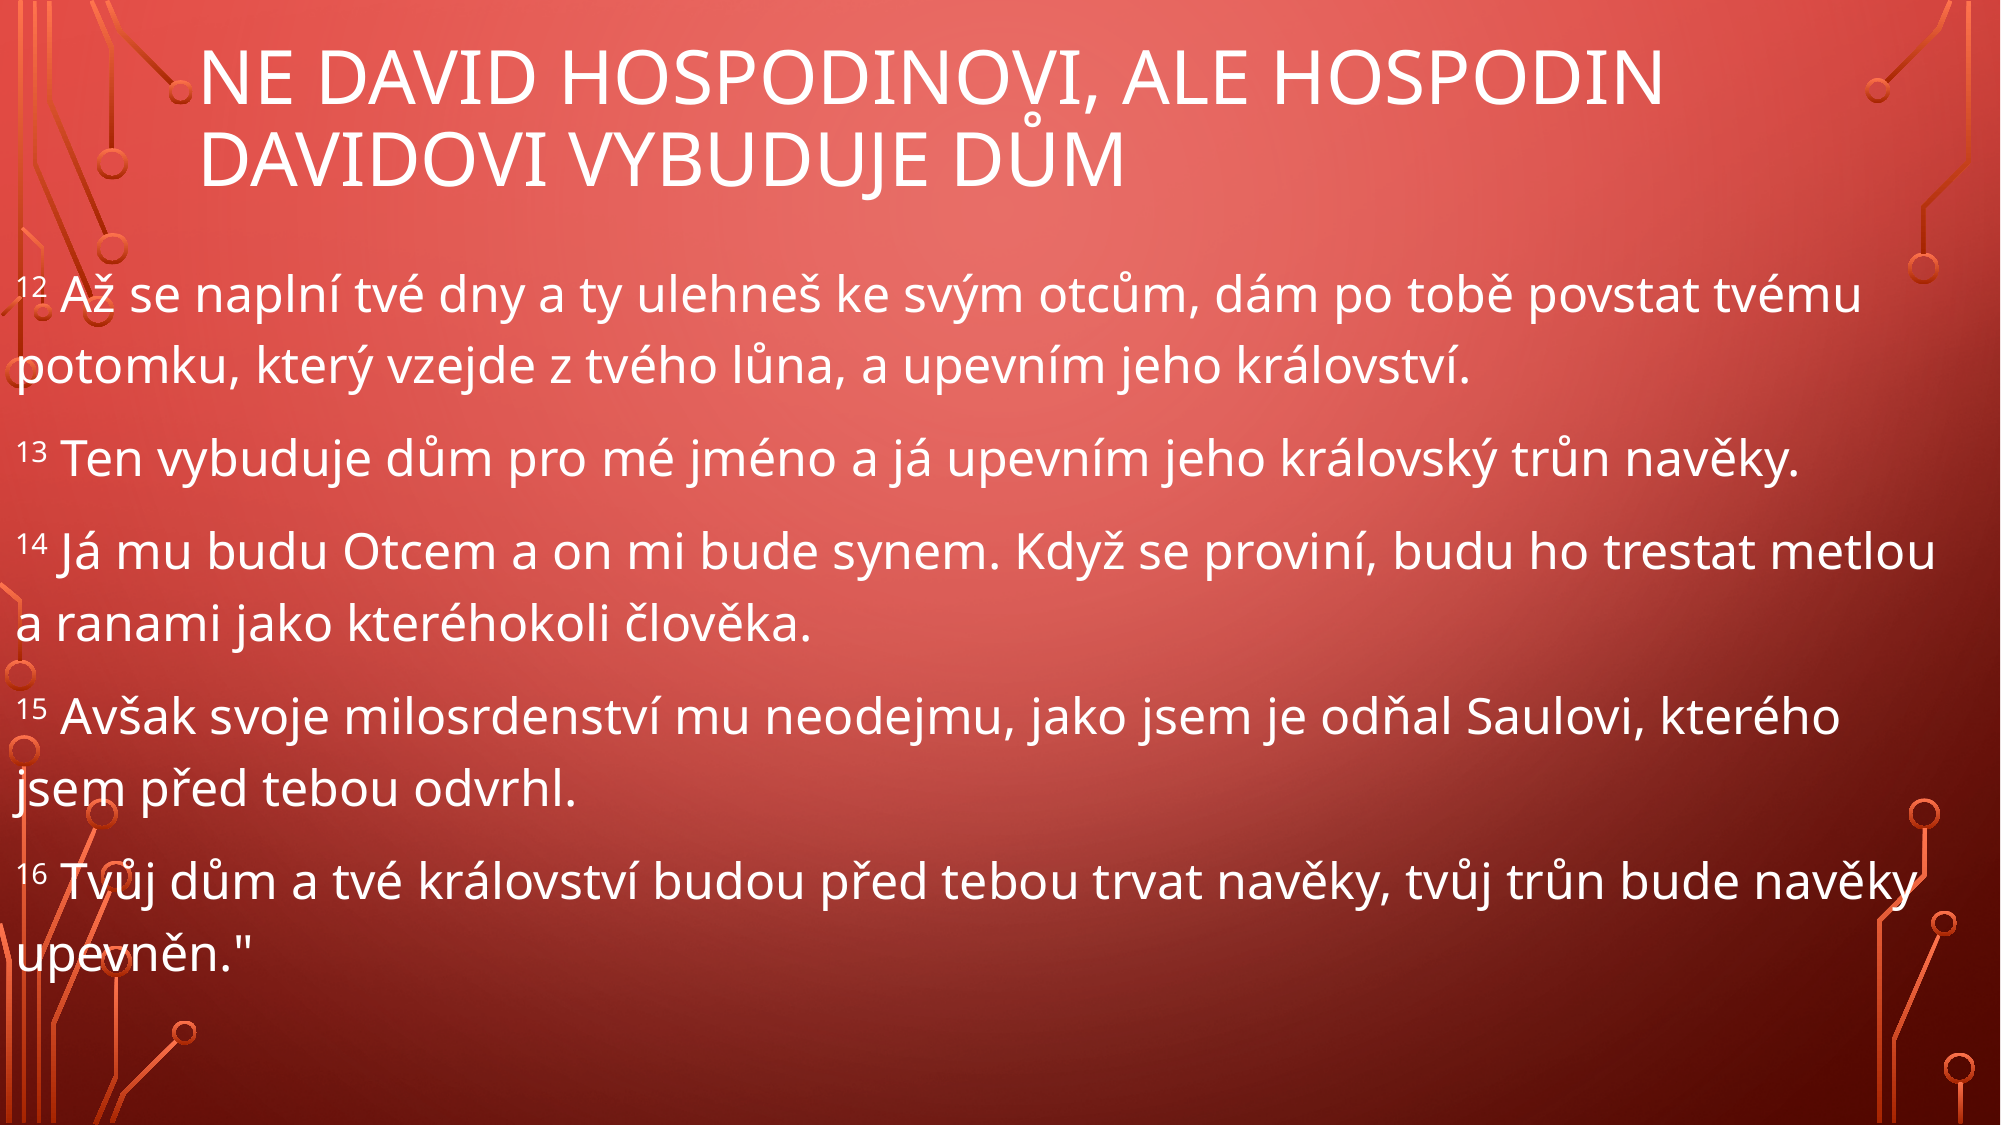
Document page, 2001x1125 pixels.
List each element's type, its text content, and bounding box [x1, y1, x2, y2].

list 12 Až se naplní tvé dny a ty ulehneš ke svým otcům, dám po tobě povstat tvému potomku, který vzejde z tvého lůna, a upevním jeho království. 13 Ten vybuduje dům pro mé jméno a já upevním jeho královský trůn navěky. 14 Já mu budu Otcem a on mi bude synem. Když se proviní, budu ho trestat metlou a ranami jako kteréhokoli člověka. 15 Avšak svoje milosrdenství mu neodejmu, jako jsem je odňal Saulovi, kterého jsem před tebou odvrhl. 16 Tvůj dům a tvé království budou před tebou trvat navěky, tvůj trůn bude navěky upevněn." [0, 242, 1969, 1104]
title Ne David Hospodinovi, ale Hospodin Davidovi vybuduje dům [182, 0, 1808, 242]
